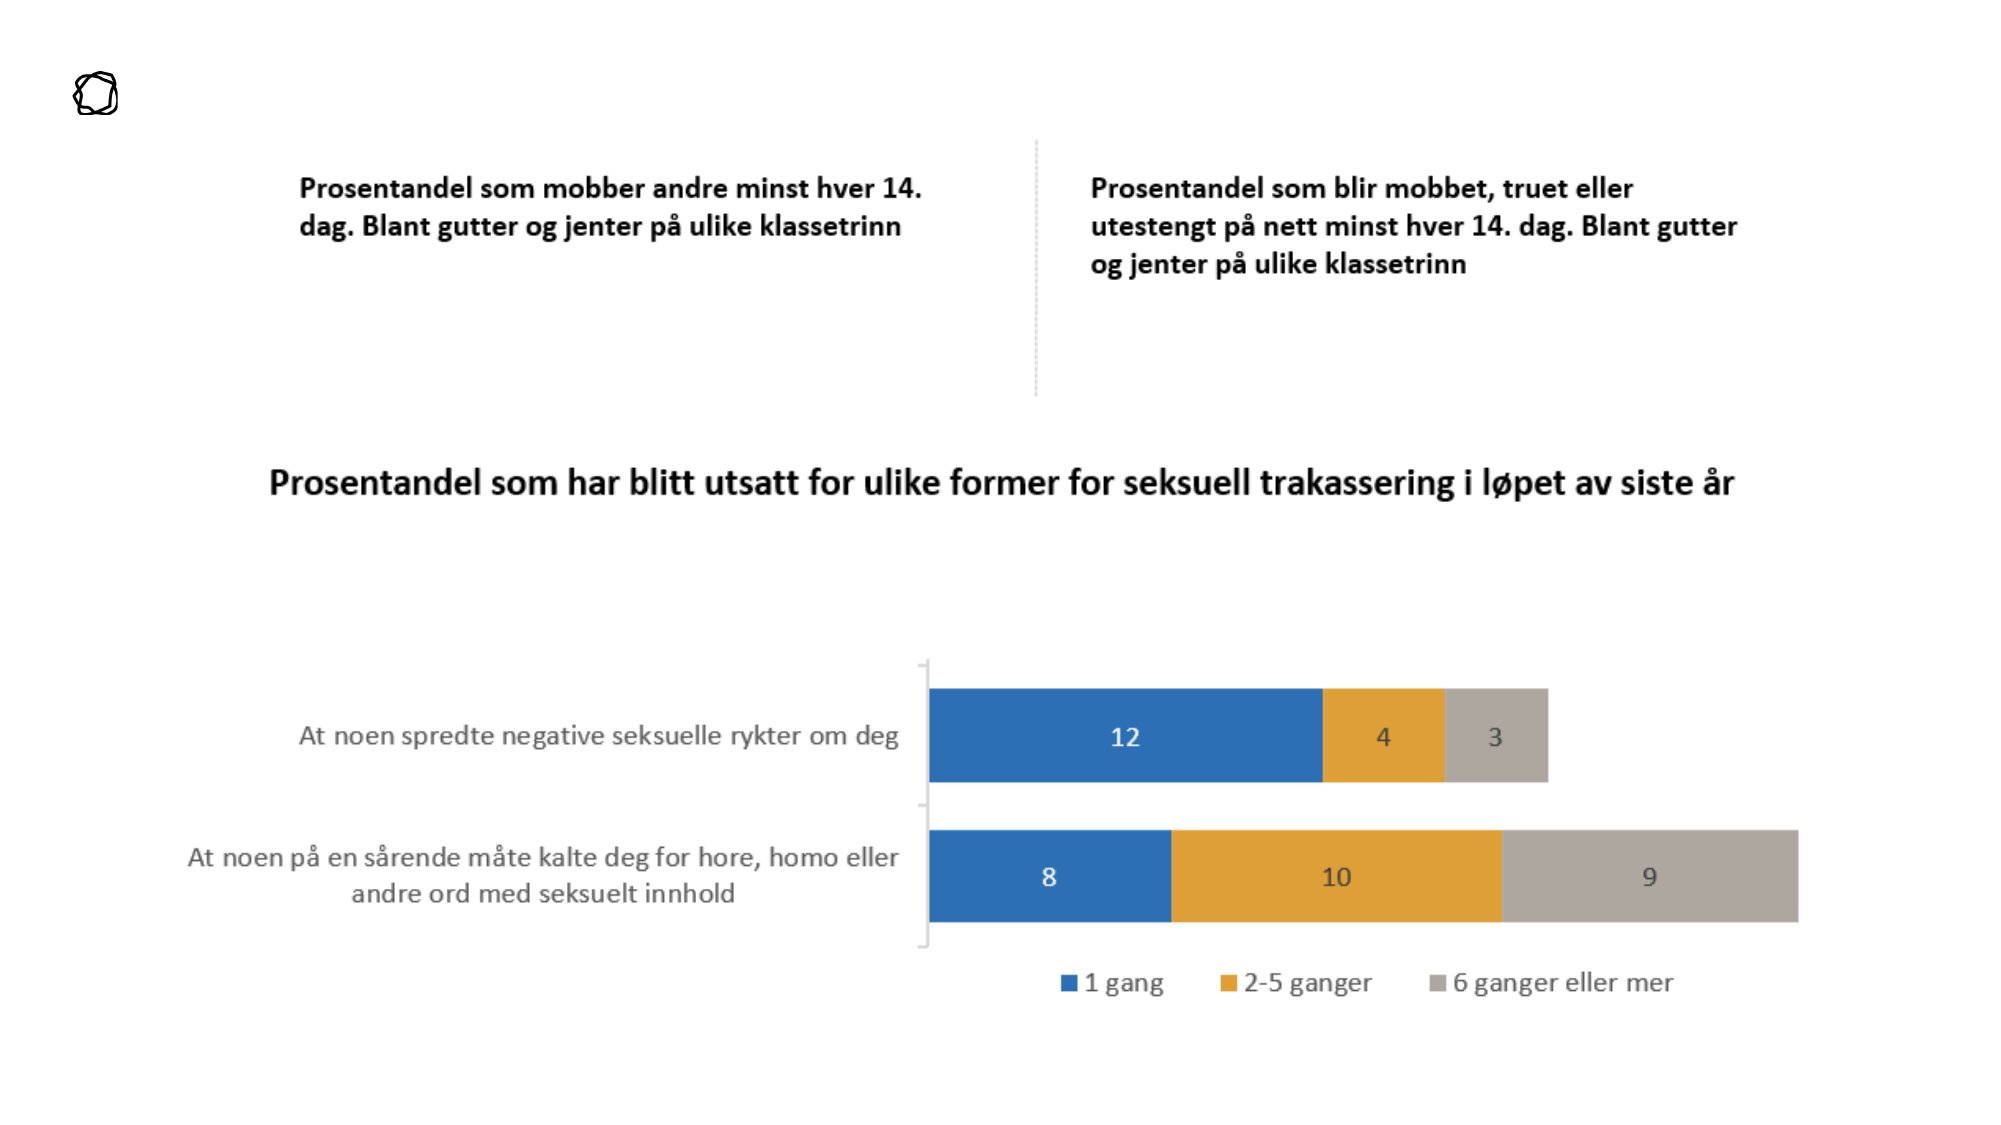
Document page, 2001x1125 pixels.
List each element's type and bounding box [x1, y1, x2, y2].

picture [140, 397, 1901, 1064]
list [228, 139, 1842, 659]
